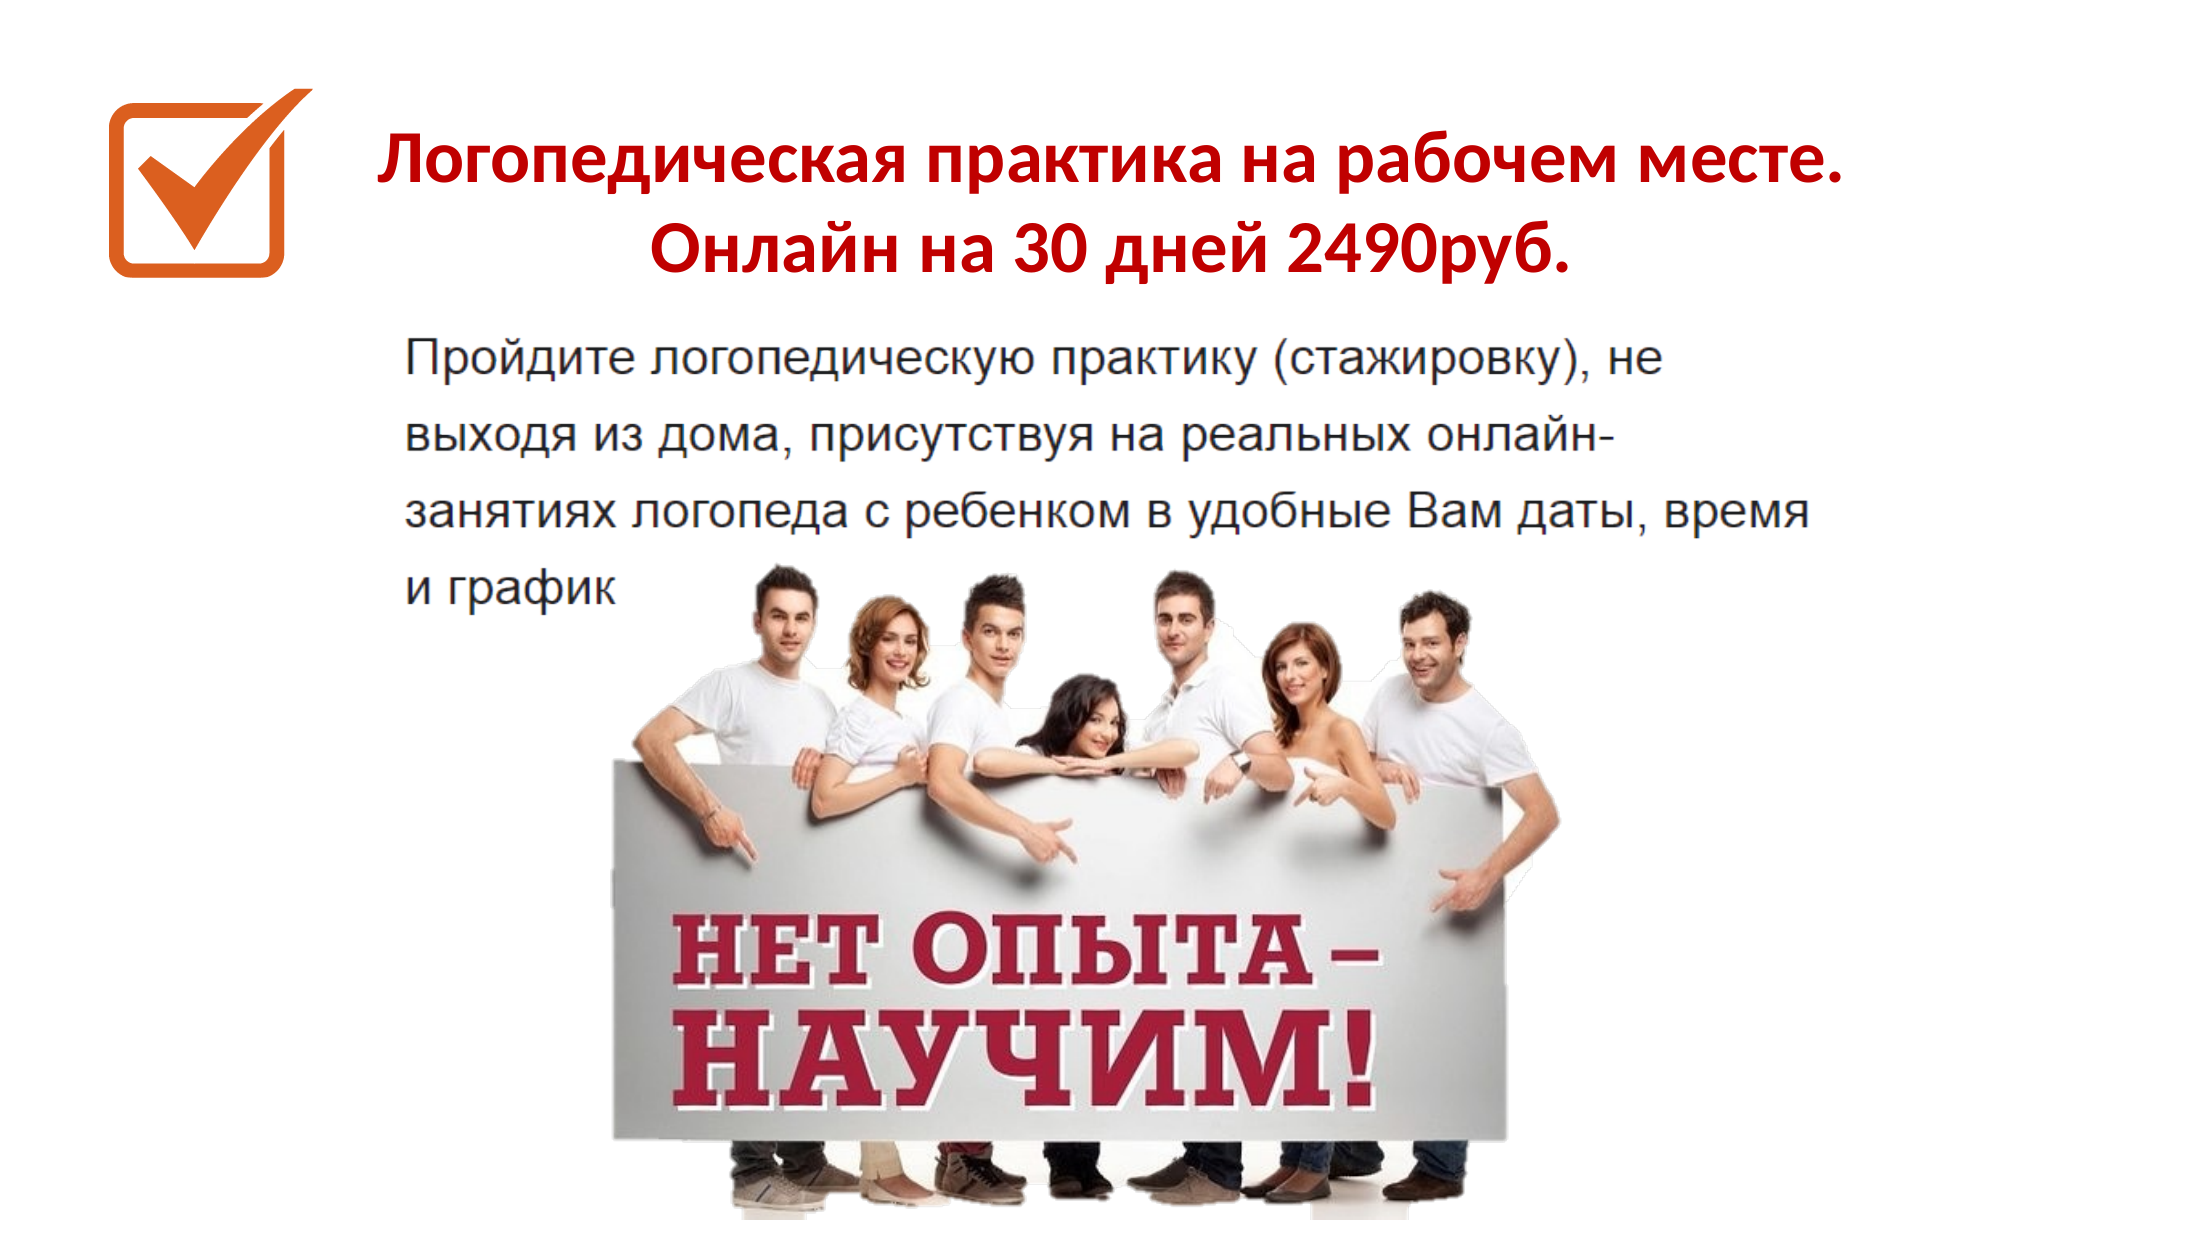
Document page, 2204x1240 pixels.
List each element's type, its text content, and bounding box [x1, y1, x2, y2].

picture [109, 88, 313, 278]
picture [369, 289, 1862, 1220]
text_box Логопедическая практика на рабочем месте. Онлайн на 30 дней 2490руб. [345, 99, 1880, 295]
